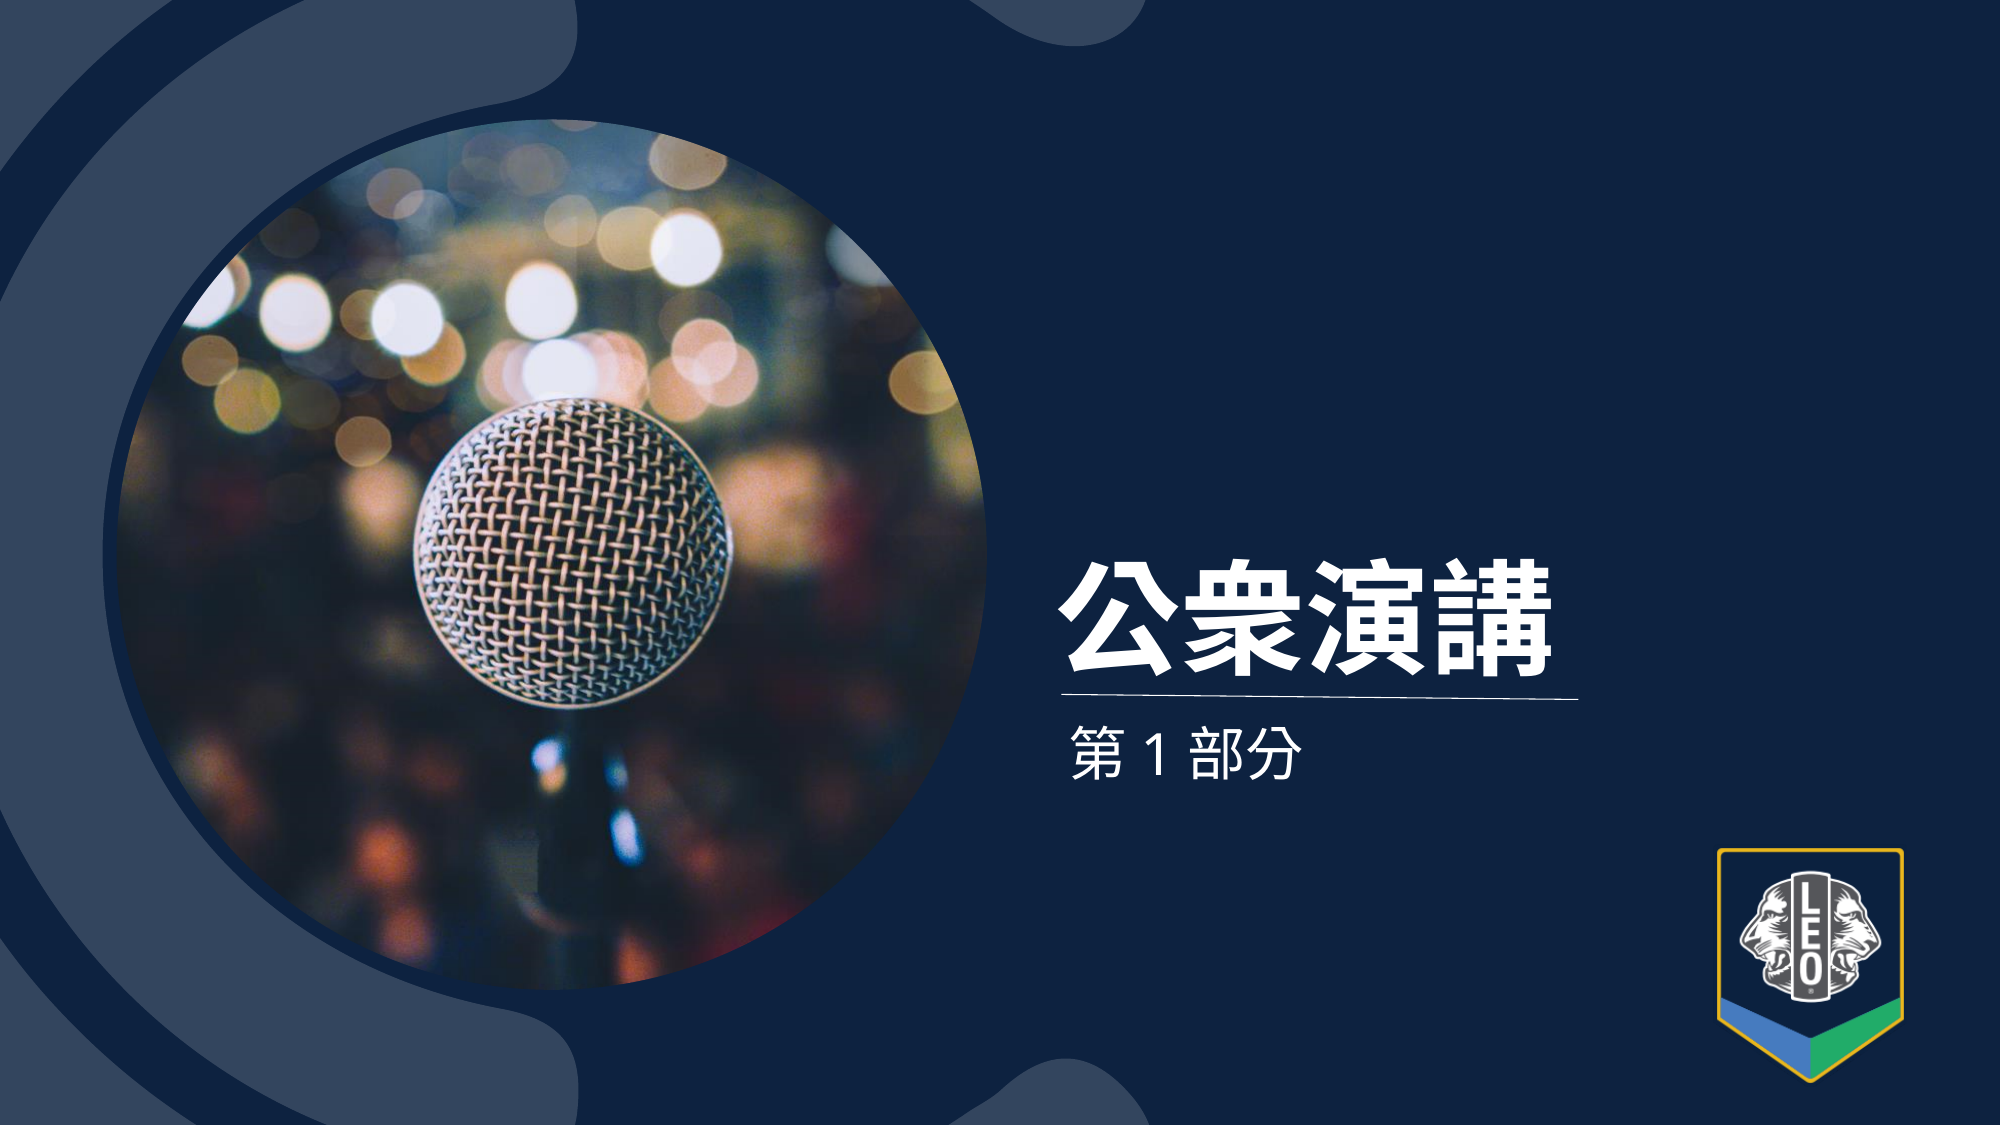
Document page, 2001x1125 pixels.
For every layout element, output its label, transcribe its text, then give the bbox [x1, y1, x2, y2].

picture [1712, 843, 1907, 1087]
picture [116, 119, 987, 990]
title 公衆演講 [1040, 356, 1885, 700]
subtitle 第1部分 [1053, 717, 1713, 801]
